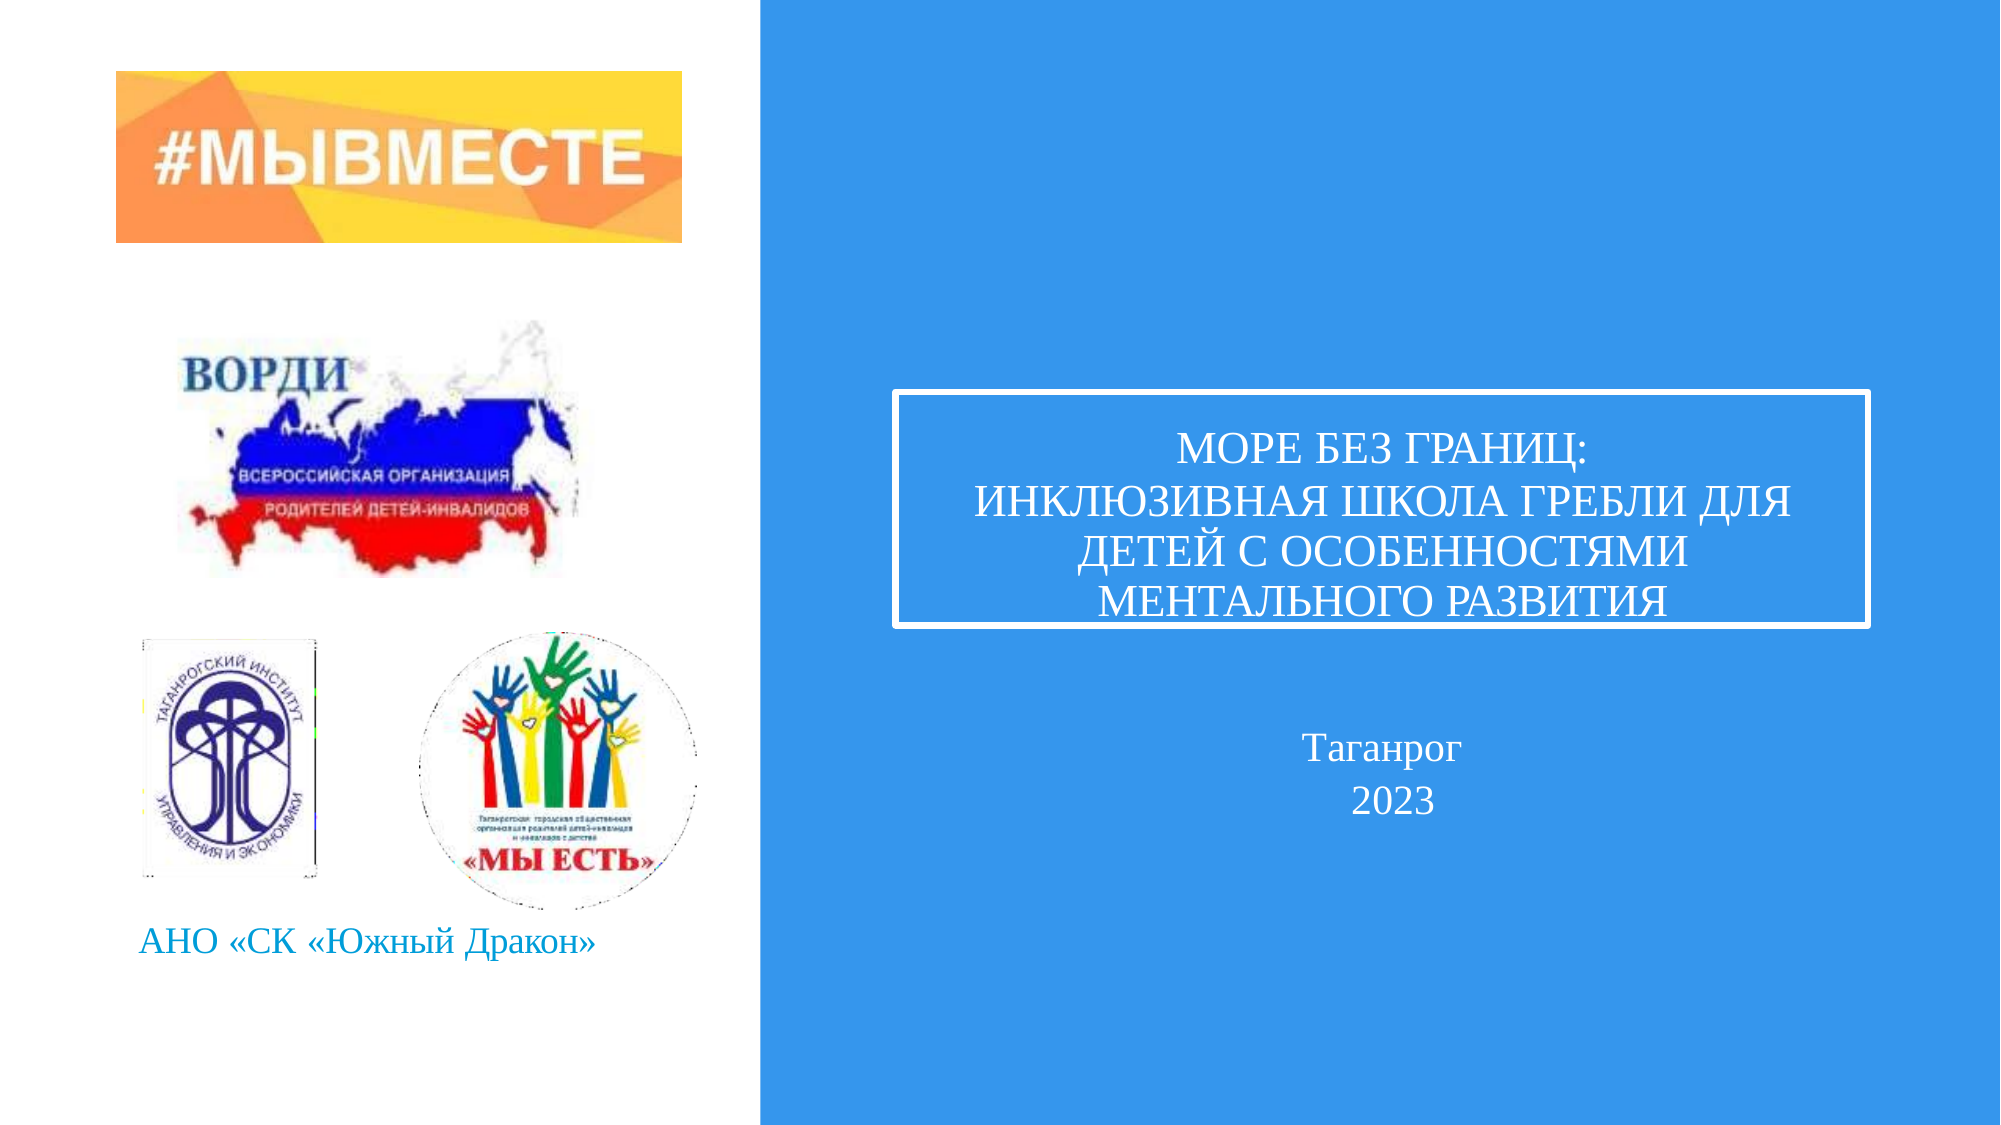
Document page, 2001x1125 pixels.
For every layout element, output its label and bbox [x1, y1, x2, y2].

text_box [0, 0, 2000, 1125]
text_box [140, 302, 697, 910]
picture [116, 71, 682, 243]
